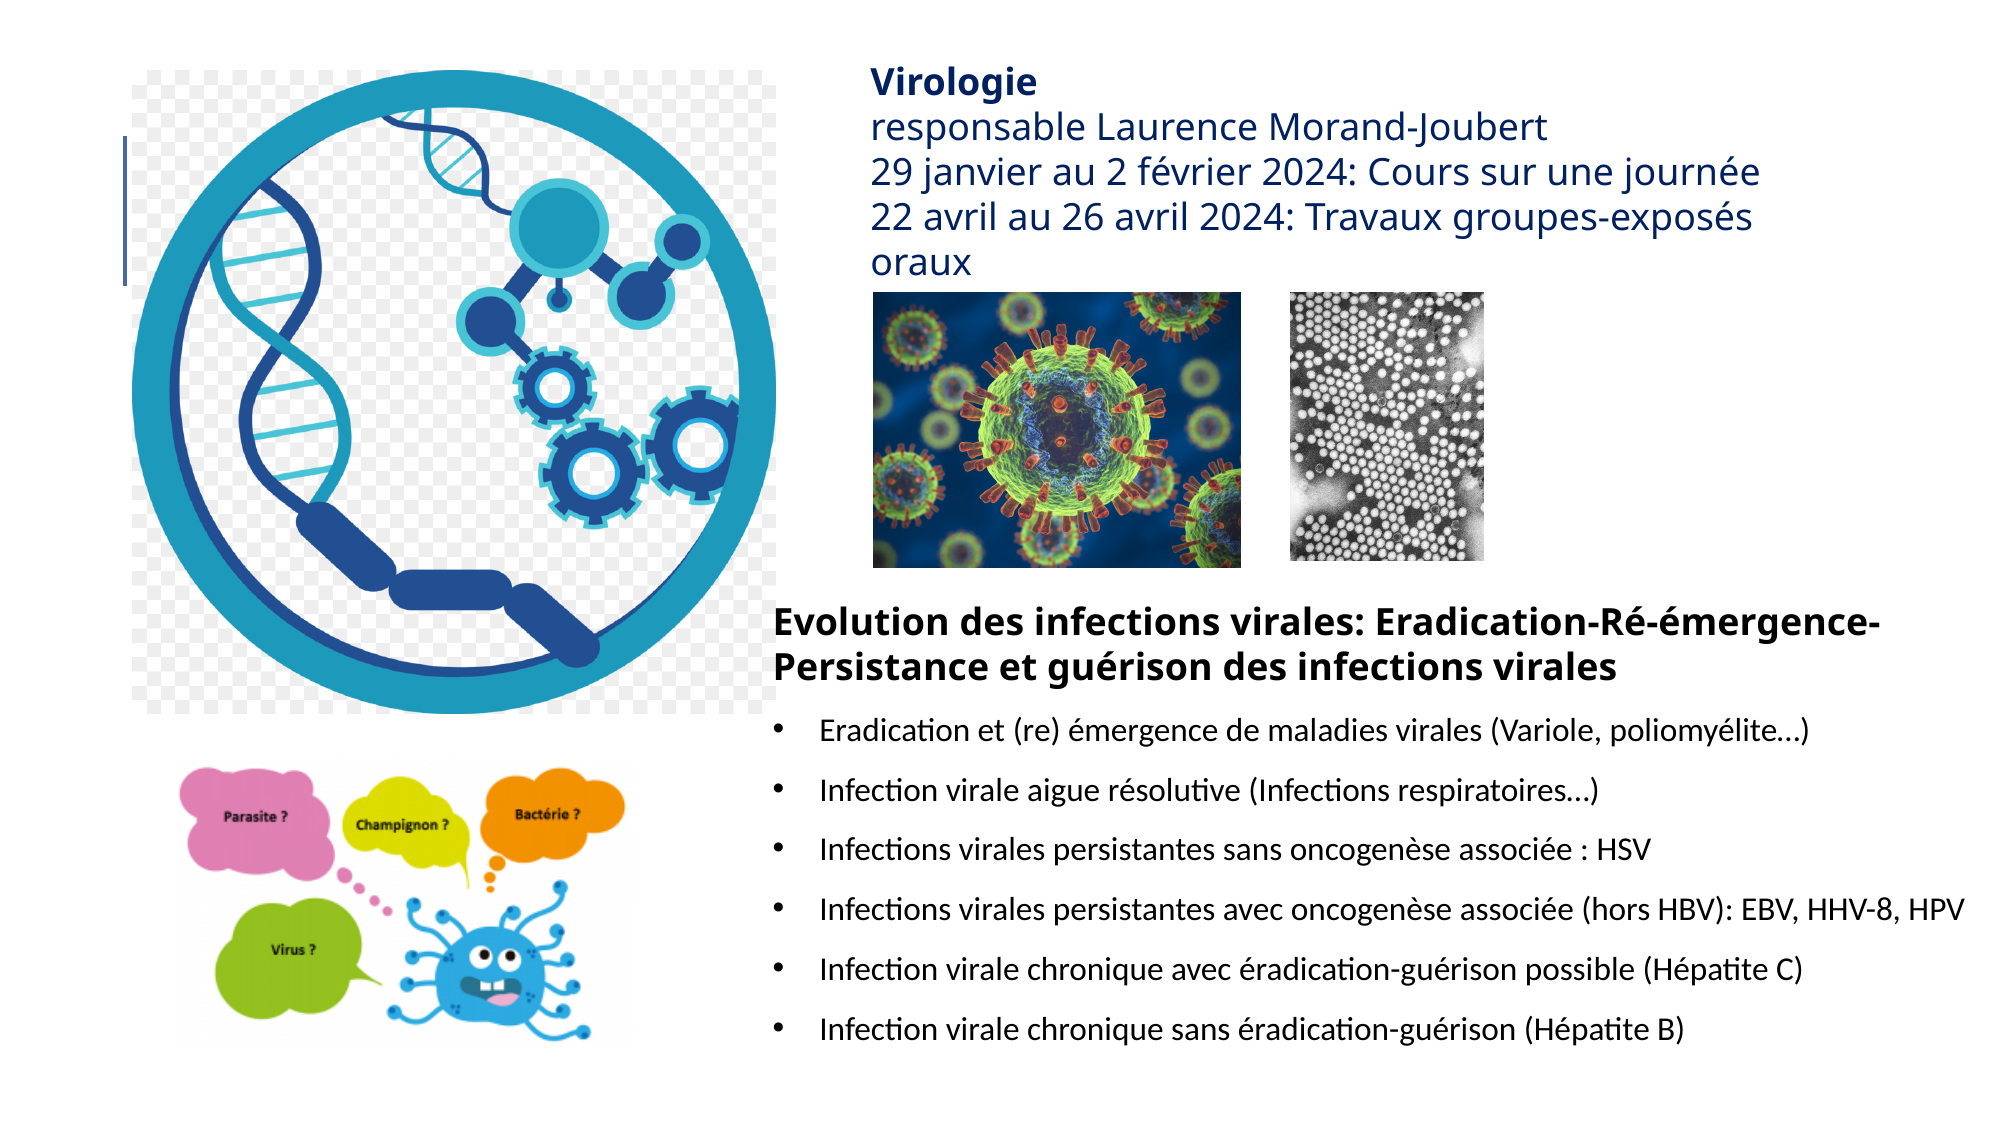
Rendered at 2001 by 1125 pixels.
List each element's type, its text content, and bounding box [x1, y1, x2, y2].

picture [132, 70, 776, 714]
text_box Evolution des infections virales: Eradication-Ré-émergence-Persistance et guérison des infections virales Eradication et (re) émergence de maladies virales (Variole, poliomyélite…) Infection virale aigue résolutive (Infections respiratoires…) Infections virales persistantes sans oncogenèse associée : HSV Infections virales persistantes avec oncogenèse associée (hors HBV): EBV, HHV-8, HPV Infection virale chronique avec éradication-guérison possible (Hépatite C) Infection virale chronique sans éradication-guérison (Hépatite B) [757, 590, 2000, 1055]
text_box Virologie responsable Laurence Morand-Joubert 29 janvier au 2 février 2024: Cours sur une journée 22 avril au 26 avril 2024: Travaux groupes-exposés oraux [855, 50, 1826, 336]
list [873, 292, 1242, 569]
picture [176, 757, 634, 1049]
picture [1290, 292, 1485, 561]
